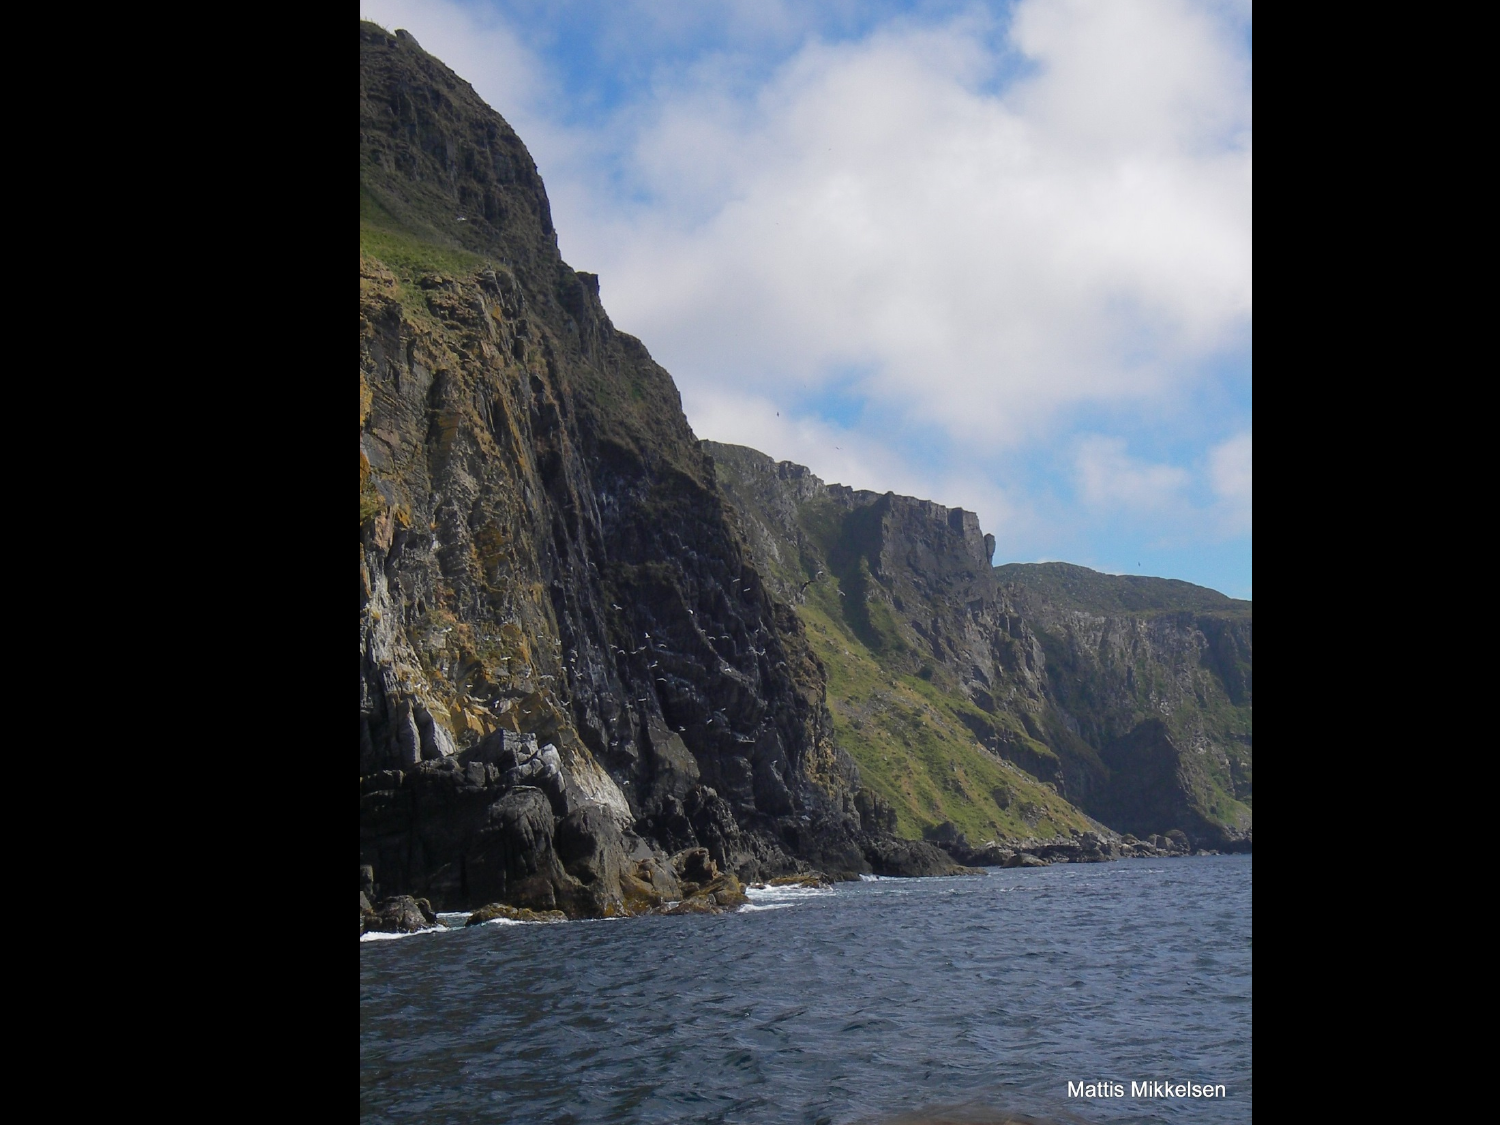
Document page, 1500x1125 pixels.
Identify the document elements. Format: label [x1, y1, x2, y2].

picture [359, 0, 1252, 1125]
